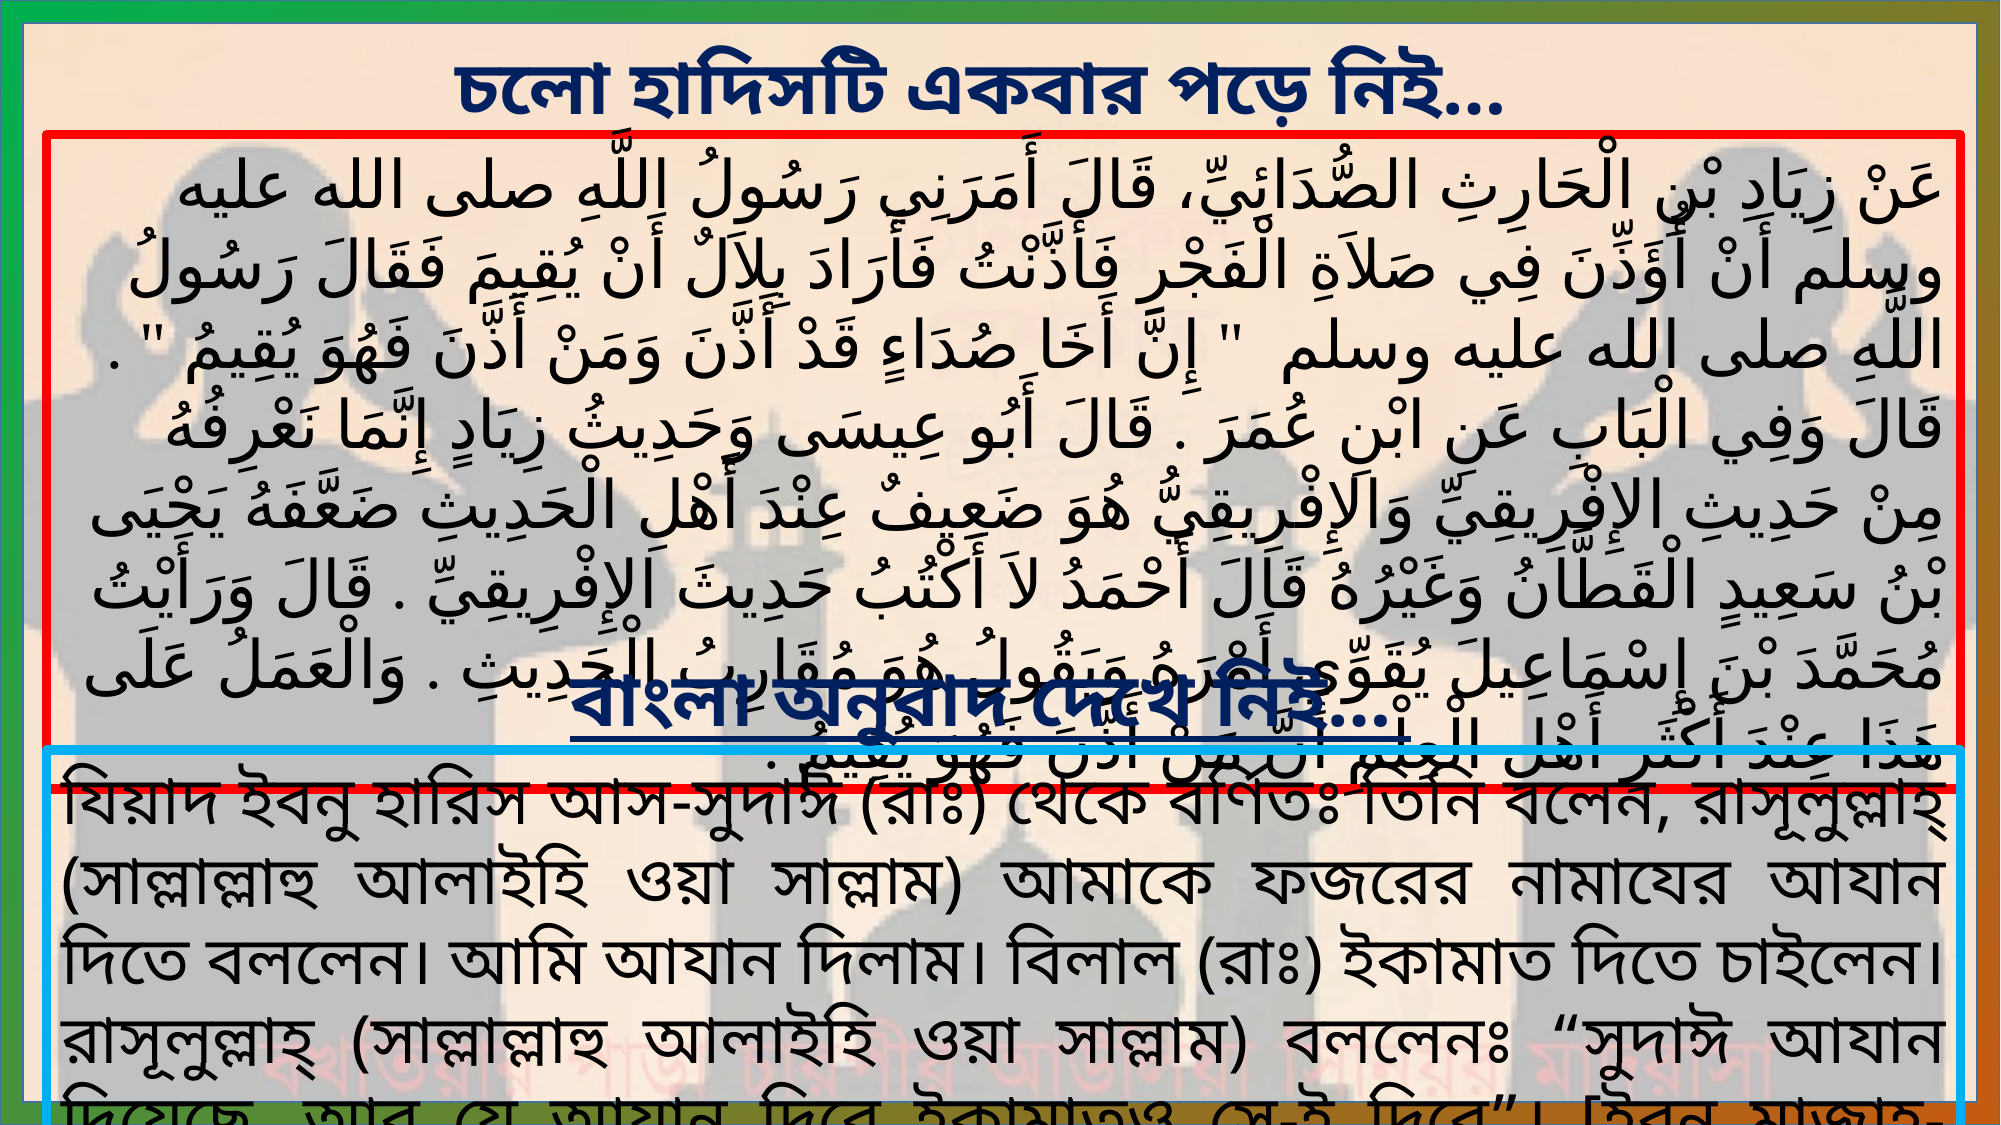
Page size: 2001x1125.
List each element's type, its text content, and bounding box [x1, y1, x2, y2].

text_box চলো হাদিসটি একবার পড়ে নিই… [440, 32, 1542, 134]
text_box عَنْ زِيَادِ بْنِ الْحَارِثِ الصُّدَائِيِّ، قَالَ أَمَرَنِي رَسُولُ اللَّهِ صلى الله عليه وسلم أَنْ أُؤَذِّنَ فِي صَلاَةِ الْفَجْرِ فَأَذَّنْتُ فَأَرَادَ بِلاَلٌ أَنْ يُقِيمَ فَقَالَ رَسُولُ اللَّهِ صلى الله عليه وسلم ‏ "‏ إِنَّ أَخَا صُدَاءٍ قَدْ أَذَّنَ وَمَنْ أَذَّنَ فَهُوَ يُقِيمُ ‏"‏ ‏.‏ قَالَ وَفِي الْبَابِ عَنِ ابْنِ عُمَرَ ‏.‏ قَالَ أَبُو عِيسَى وَحَدِيثُ زِيَادٍ إِنَّمَا نَعْرِفُهُ مِنْ حَدِيثِ الإِفْرِيقِيِّ وَالإِفْرِيقِيُّ هُوَ ضَعِيفٌ عِنْدَ أَهْلِ الْحَدِيثِ ضَعَّفَهُ يَحْيَى بْنُ سَعِيدٍ الْقَطَّانُ وَغَيْرُهُ قَالَ أَحْمَدُ لاَ أَكْتُبُ حَدِيثَ الإِفْرِيقِيِّ ‏.‏ قَالَ وَرَأَيْتُ مُحَمَّدَ بْنَ إِسْمَاعِيلَ يُقَوِّي أَمْرَهُ وَيَقُولُ هُوَ مُقَارِبُ الْحَدِيثِ ‏.‏ وَالْعَمَلُ عَلَى هَذَا عِنْدَ أَكْثَرِ أَهْلِ الْعِلْمِ أَنَّ مَنْ أَذَّنَ فَهُوَ يُقِيمُ ‏.‏ [46, 134, 1961, 750]
text_box যিয়াদ ইবনু হারিস আস-সুদাঈ (রাঃ) থেকে বর্ণিতঃ তিনি বলেন, রাসূলুল্লাহ্‌ (সাল্লাল্লাহু আলাইহি ওয়া সাল্লাম) আমাকে ফজরের নামাযের আযান দিতে বললেন। আমি আযান দিলাম। বিলাল (রাঃ) ইকামাত দিতে চাইলেন। রাসূলুল্লাহ্‌ (সাল্লাল্লাহু আলাইহি ওয়া সাল্লাম) বললেনঃ “সুদাঈ আযান দিয়েছে, আর যে আযান দিবে ইকামাতও সে-ই দিবে”। [ইবনু মাজাহ-৭১৭] [46, 750, 1961, 1125]
text_box বাংলা অনুবাদ দেখে নিই… [555, 644, 1427, 749]
